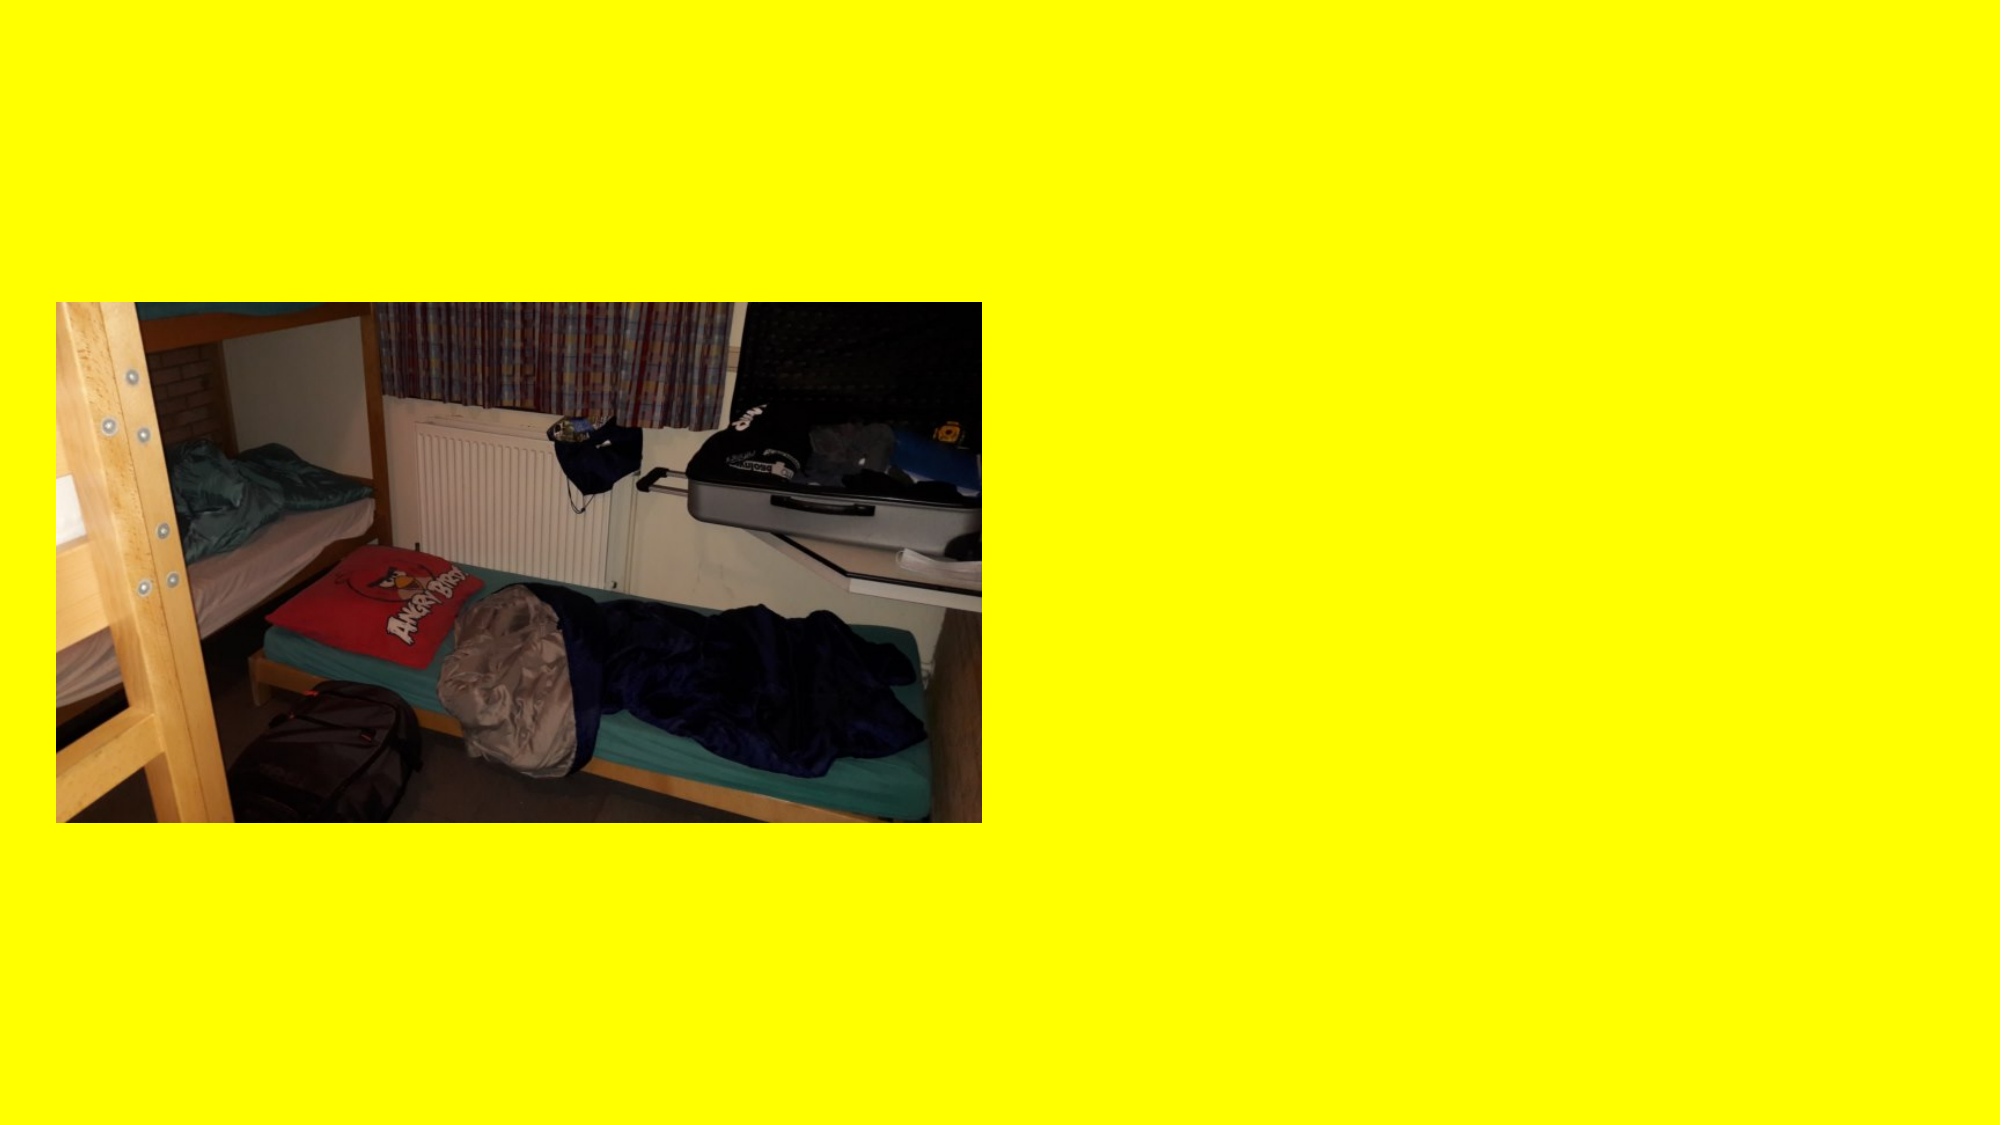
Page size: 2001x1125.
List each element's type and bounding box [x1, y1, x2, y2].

picture [56, 302, 982, 823]
